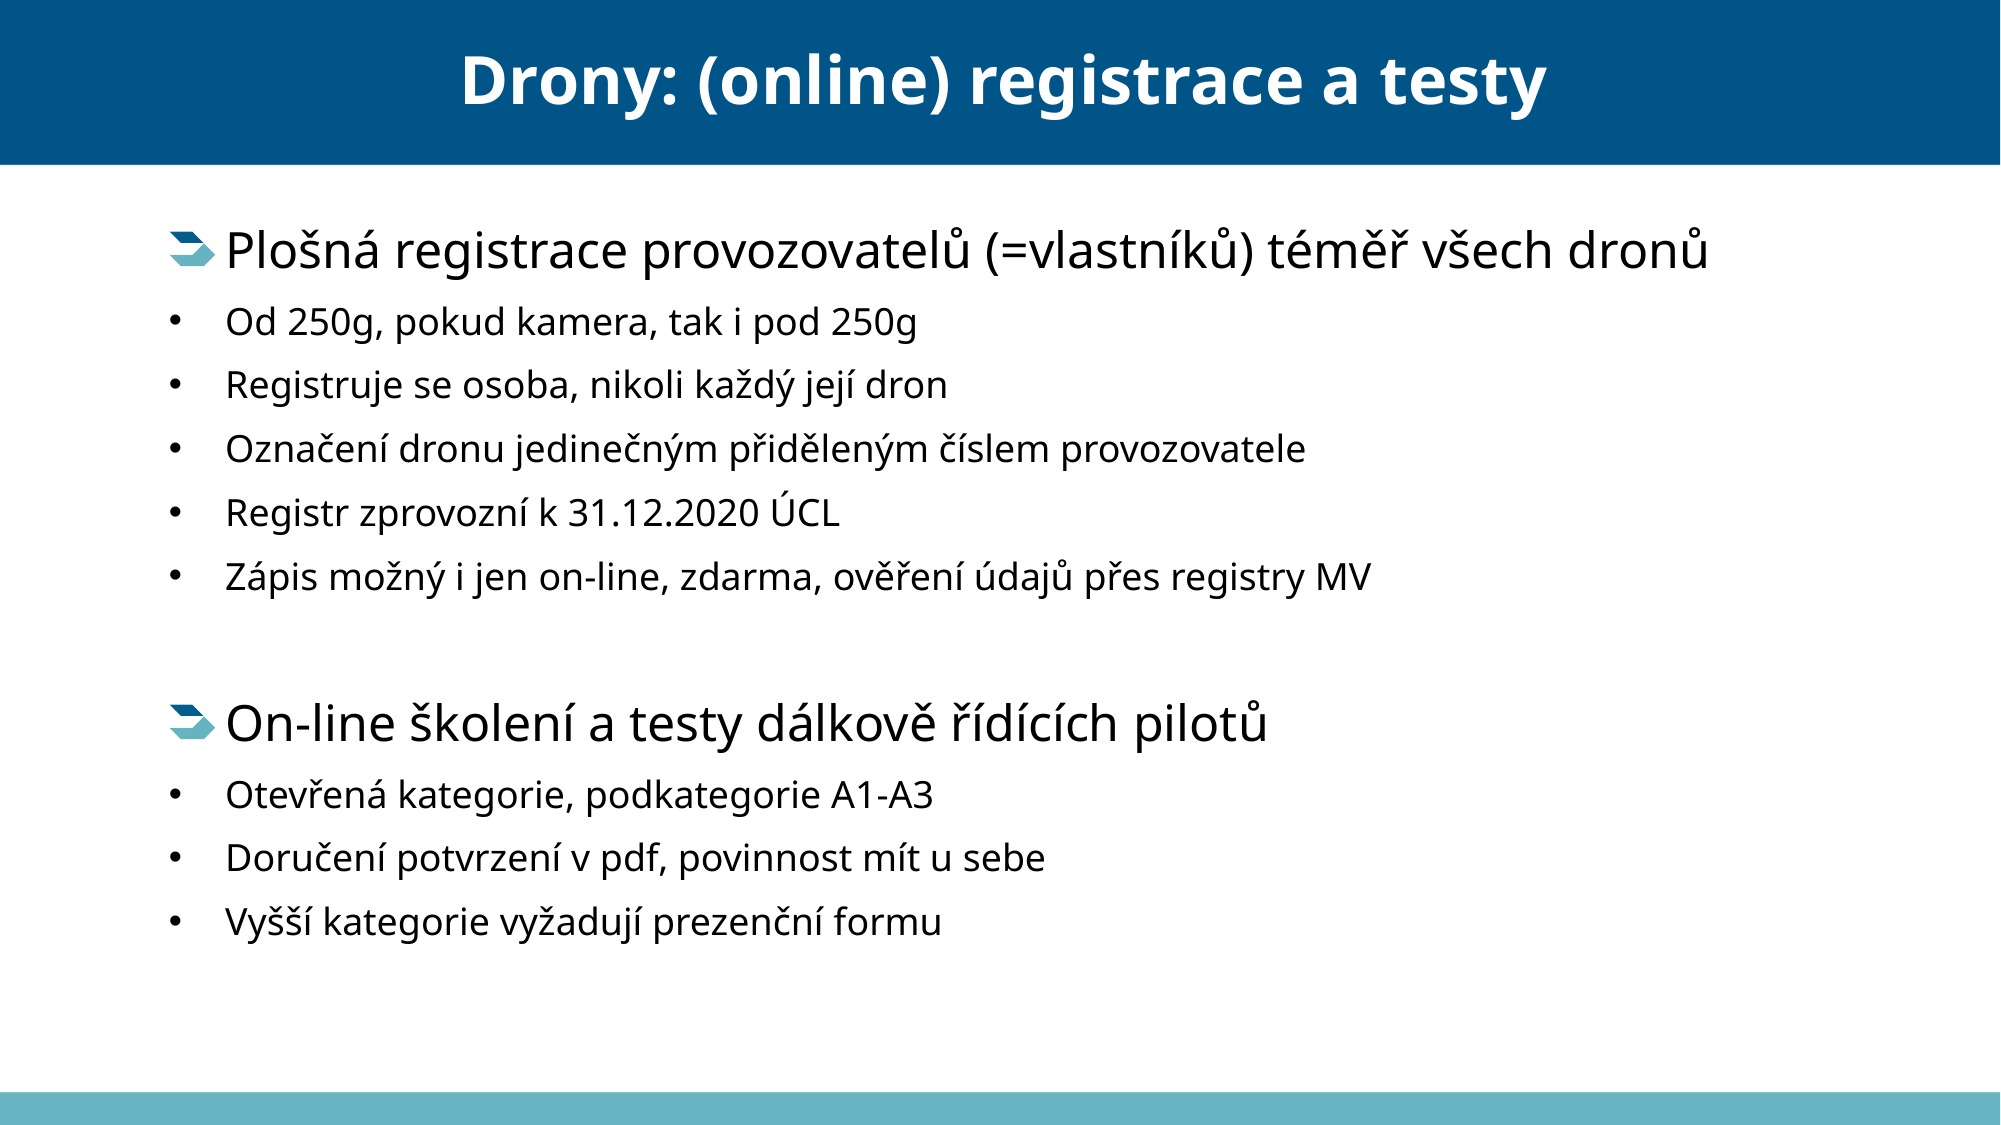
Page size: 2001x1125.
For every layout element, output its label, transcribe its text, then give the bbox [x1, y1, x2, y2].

text_box Drony: (online) registrace a testy [66, 0, 1942, 155]
list Plošná registrace provozovatelů (=vlastníků) téměř všech dronů Od 250g, pokud kamera, tak i pod 250g Registruje se osoba, nikoli každý její dron Označení dronu jedinečným přiděleným číslem provozovatele Registr zprovozní k 31.12.2020 ÚCL Zápis možný i jen on-line, zdarma, ověření údajů přes registry MV On-line školení a testy dálkově řídících pilotů Otevřená kategorie, podkategorie A1-A3 Doručení potvrzení v pdf, povinnost mít u sebe Vyšší kategorie vyžadují prezenční formu [153, 196, 1854, 1059]
picture [0, 0, 2001, 1125]
